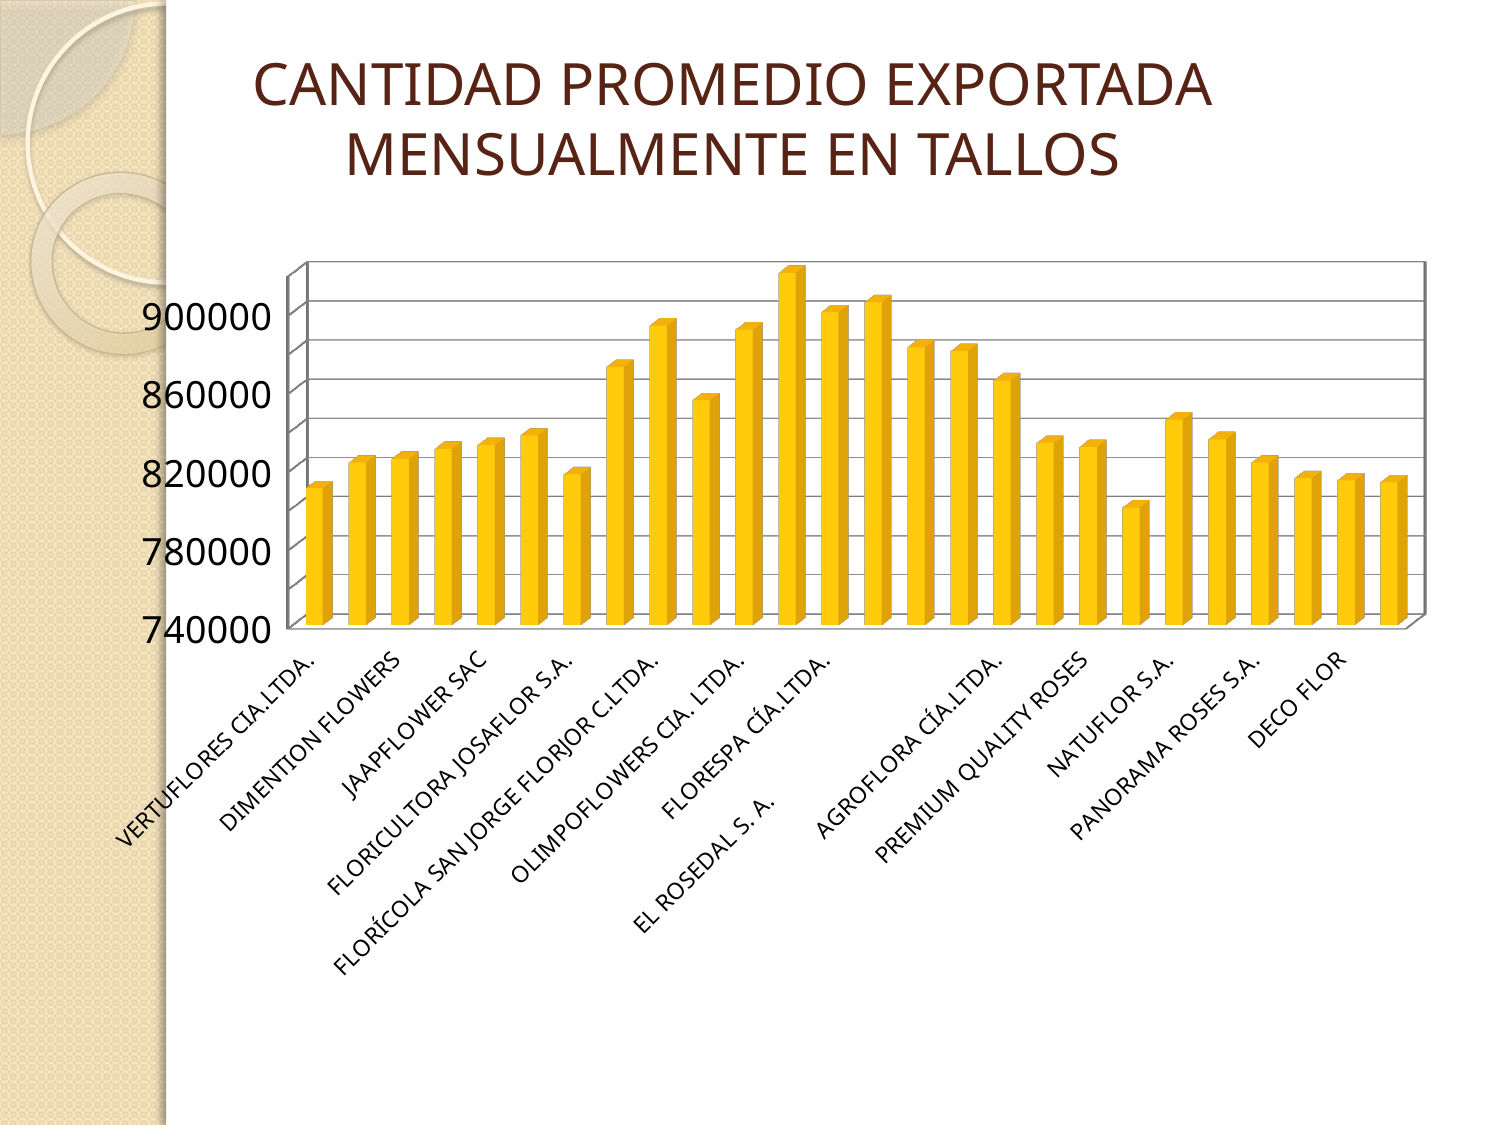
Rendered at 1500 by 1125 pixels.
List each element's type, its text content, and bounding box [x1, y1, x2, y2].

title CANTIDAD PROMEDIO EXPORTADA MENSUALMENTE EN TALLOS [0, 23, 1466, 211]
chart [70, 245, 1466, 998]
